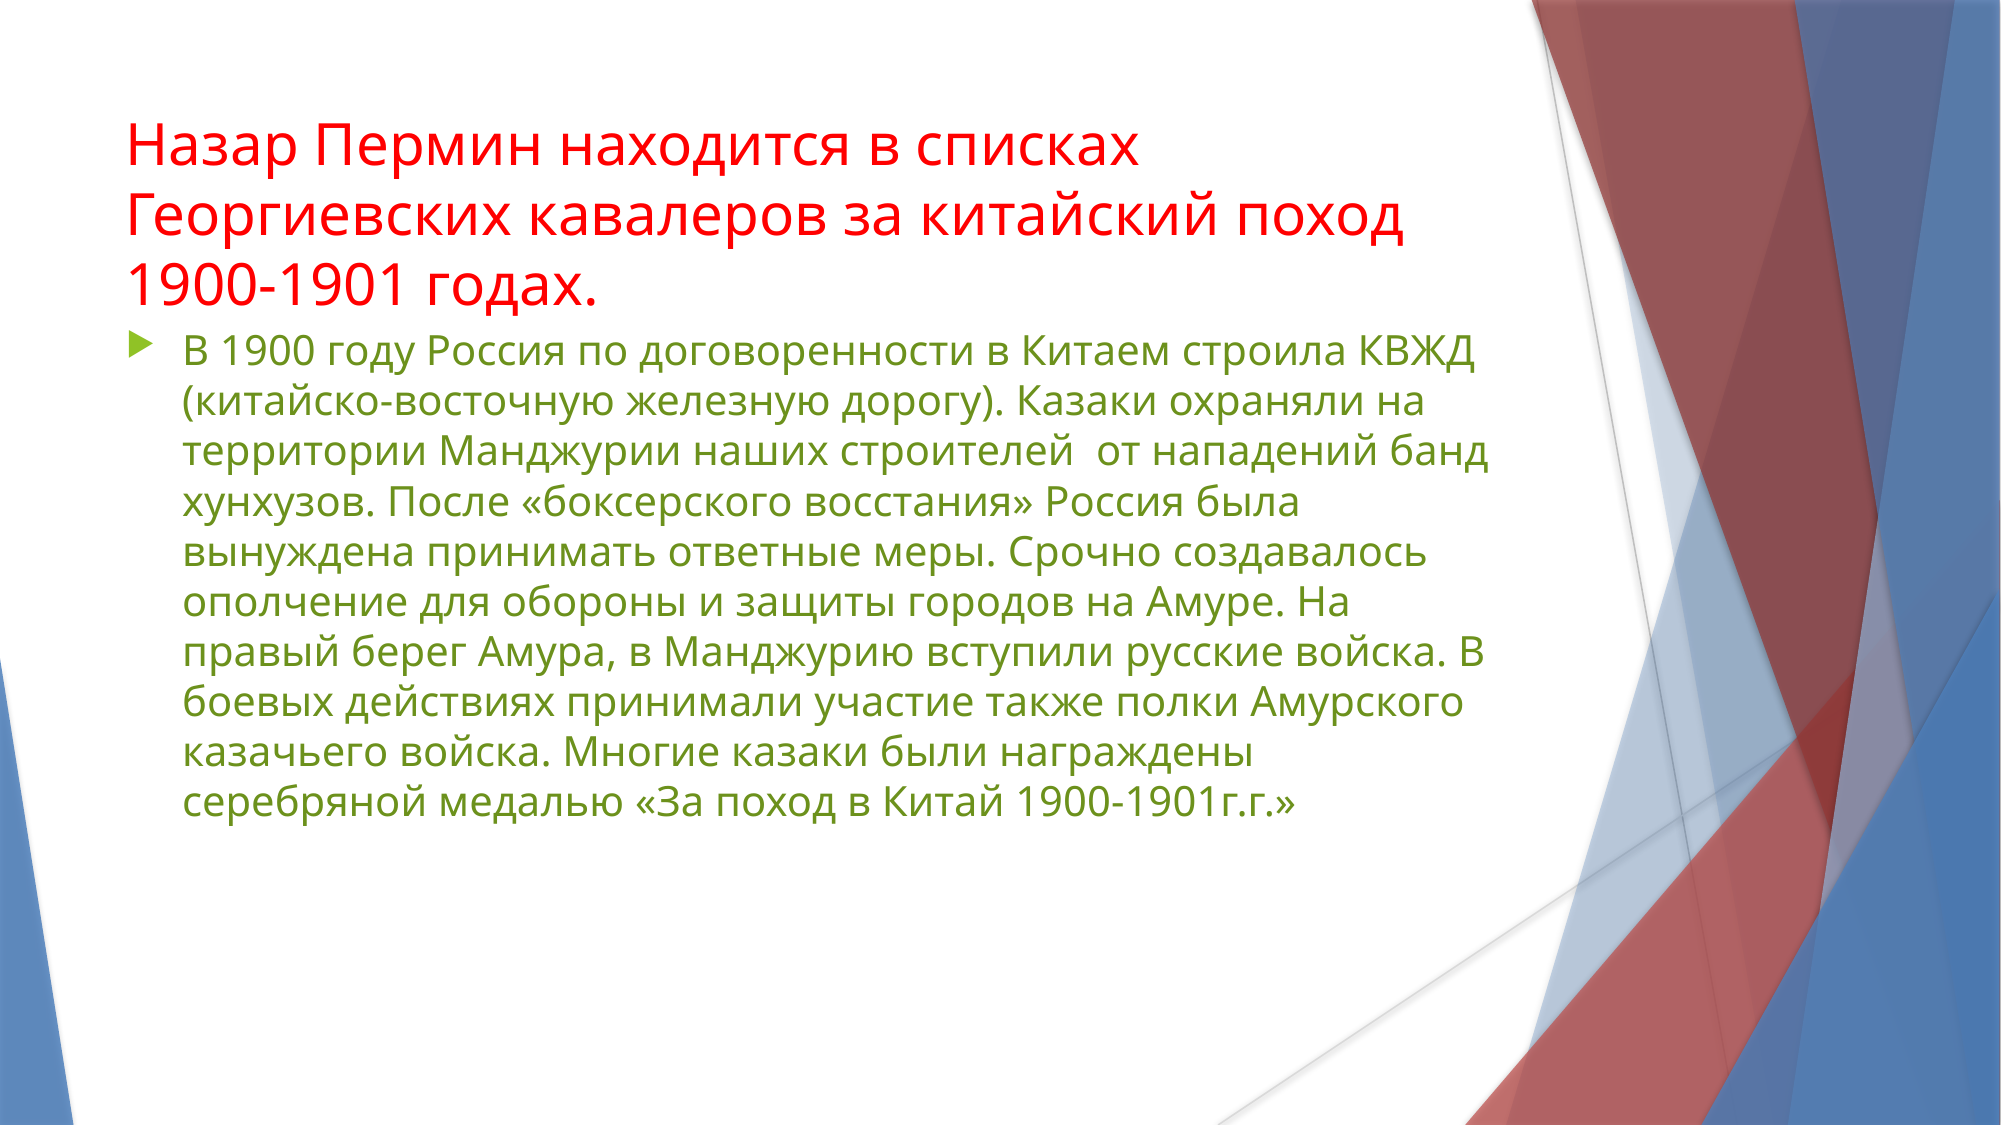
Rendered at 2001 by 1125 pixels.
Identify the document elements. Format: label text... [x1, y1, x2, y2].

text_box Назар Пермин находится в списках Георгиевских кавалеров за китайский поход 1900-1901 годах. [111, 99, 1522, 316]
text_box В 1900 году Россия по договоренности в Китаем строила КВЖД (китайско-восточную железную дорогу). Казаки охраняли на территории Манджурии наших строителей от нападений банд хунхузов. После «боксерского восстания» Россия была вынуждена принимать ответные меры. Срочно создавалось ополчение для обороны и защиты городов на Амуре. На правый берег Амура, в Манджурию вступили русские войска. В боевых действиях принимали участие также полки Амурского казачьего войска. Многие казаки были награждены серебряной медалью «За поход в Китай 1900-1901г.г.» [111, 316, 1522, 991]
